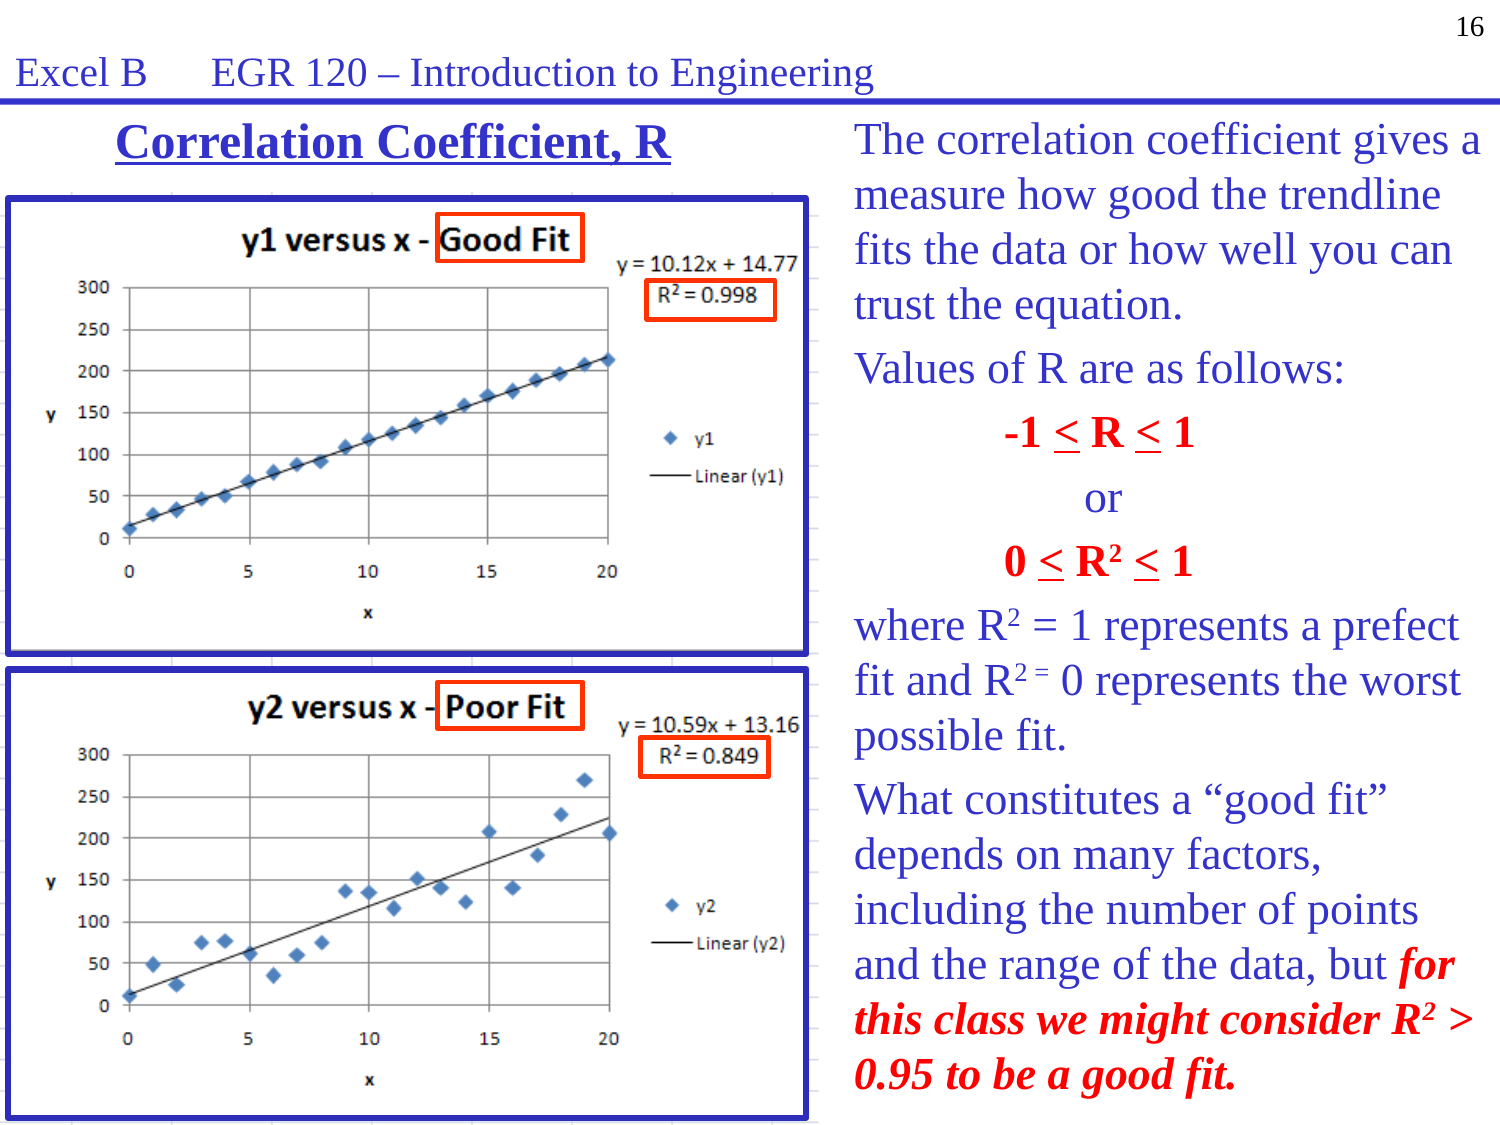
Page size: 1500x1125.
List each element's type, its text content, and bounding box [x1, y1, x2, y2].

text_box The correlation coefficient gives a measure how good the trendline fits the data or how well you can trust the equation. Values of R are as follows: -1 < R < 1 or 0 < R2 < 1 where R2 = 1 represents a prefect fit and R2 = 0 represents the worst possible fit. What constitutes a “good fit” depends on many factors, including the number of points and the range of the data, but for this class we might consider R2 > 0.95 to be a good fit. [838, 101, 1500, 1125]
slide_number 16 [1187, 0, 1500, 76]
text_box Excel B EGR 120 – Introduction to Engineering [0, 37, 1288, 88]
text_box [0, 191, 819, 1125]
text_box Correlation Coefficient, R [99, 102, 838, 1125]
